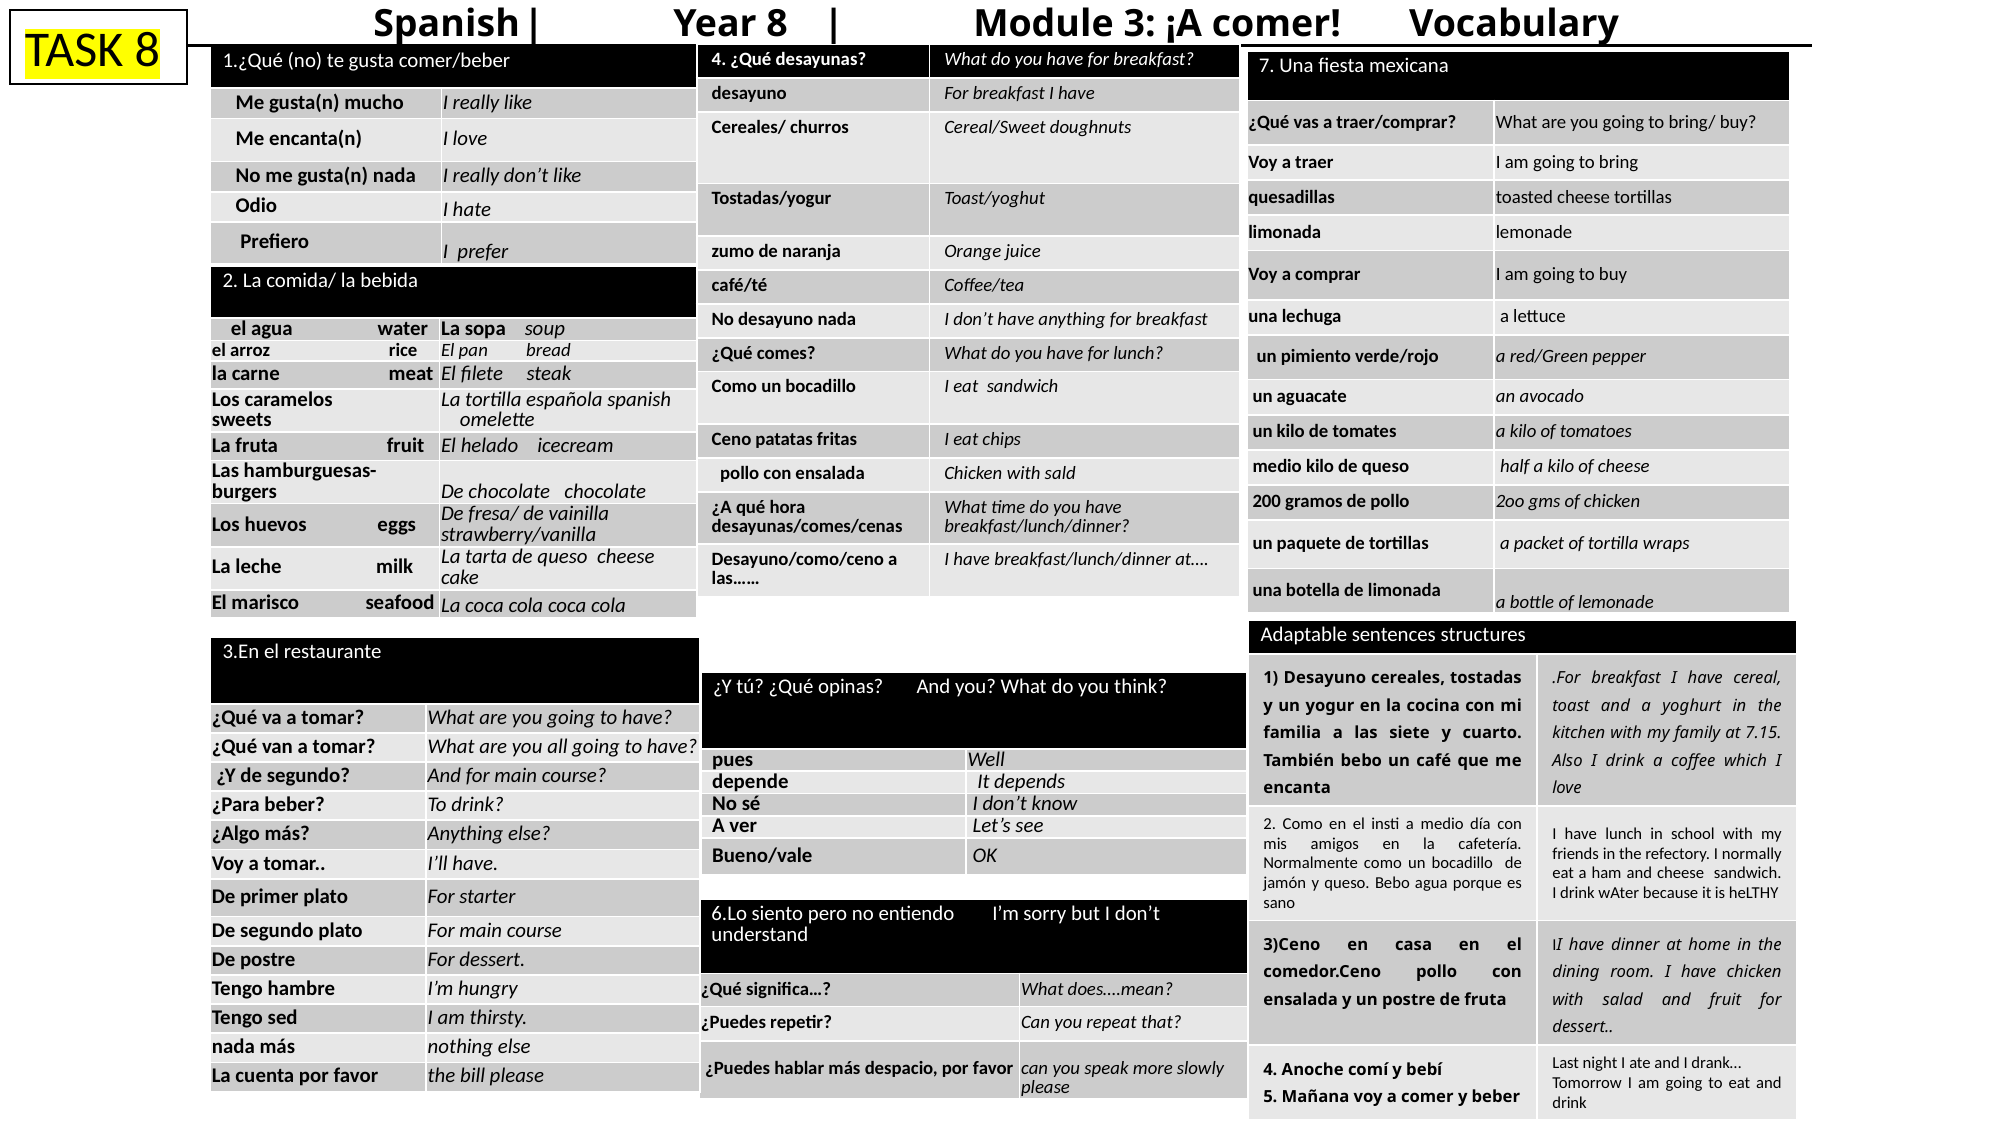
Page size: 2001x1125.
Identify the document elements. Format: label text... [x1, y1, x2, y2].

table_cell I am going to bring [1495, 146, 1789, 179]
table_cell I’m hungry [427, 976, 699, 1003]
table_cell can you speak more slowly please [1020, 1042, 1247, 1098]
table_cell I really like [442, 89, 696, 118]
table_cell I eat sandwich [930, 372, 1239, 423]
table_cell Odio [211, 193, 441, 221]
table_cell De chocolate chocolate [440, 461, 696, 503]
table_cell depende [702, 772, 965, 793]
table_cell quesadillas [1248, 181, 1493, 214]
table_cell No sé [702, 794, 965, 815]
table_cell I love [442, 119, 696, 161]
table_cell La cuenta por favor [211, 1063, 425, 1091]
table_cell What do you have for lunch? [930, 339, 1239, 371]
table_cell Tostadas/yogur [698, 184, 929, 235]
table_header What do you have for breakfast? [930, 46, 1239, 77]
table_cell What time do you have breakfast/lunch/dinner? [930, 493, 1239, 543]
table_cell Cereales/ churros [698, 113, 929, 183]
table_cell a red/Green pepper [1495, 336, 1789, 379]
table_cell Last night I ate and I drank… Tomorrow I am going to eat and drink [1538, 1046, 1796, 1119]
table_cell Desayuno/como/ceno a las…… [698, 545, 929, 596]
table_header 3.En el restaurante [211, 638, 699, 703]
table_cell What are you going to bring/ buy? [1495, 101, 1789, 144]
table_cell Can you repeat that? [1020, 1007, 1247, 1040]
table_cell Toast/yoghut [930, 184, 1239, 235]
table_cell La sopa soup [440, 319, 696, 340]
table_cell And for main course? [427, 763, 699, 790]
table_cell II have dinner at home in the dining room. I have chicken with salad and fruit for dessert.. [1538, 921, 1796, 1044]
table_cell Tengo sed [211, 1005, 425, 1032]
table_cell I’ll have. [427, 850, 699, 878]
table_cell I prefer [442, 223, 696, 263]
text_box TASK 8 [9, 9, 188, 85]
table_cell De primer plato [211, 880, 425, 916]
table_cell I don’t have anything for breakfast [930, 305, 1239, 337]
table_cell For starter [427, 880, 699, 916]
table_cell ¿A qué hora desayunas/comes/cenas [698, 493, 929, 543]
table_cell Voy a traer [1248, 146, 1493, 179]
table_cell For dessert. [427, 947, 699, 974]
table_cell un pimiento verde/rojo [1248, 336, 1493, 379]
table_cell un paquete de tortillas [1248, 521, 1493, 568]
table_cell ¿Puedes hablar más despacio, por favor [700, 1042, 1019, 1098]
table_cell Bueno/vale [702, 839, 965, 874]
table_cell Chicken with sald [930, 459, 1239, 491]
table_cell I hate [442, 193, 696, 221]
table_header 7. Una fiesta mexicana [1248, 52, 1789, 100]
table_cell limonada [1248, 216, 1493, 250]
table_cell nada más [211, 1034, 425, 1062]
table_cell a kilo of tomatoes [1495, 416, 1789, 449]
table_cell What are you going to have? [427, 705, 699, 732]
table_cell I am going to buy [1495, 251, 1789, 299]
title Spanish | Year 8 | Module 3: ¡A comer! Vocabulary [1241, 47, 1711, 53]
table_cell ¿Qué significa…? [701, 974, 1019, 1006]
table_cell pollo con ensalada [698, 459, 929, 491]
title Spanish | Year 8 | Module 3: ¡A comer! Vocabulary [282, 7, 1711, 44]
table_cell a packet of tortilla wraps [1495, 521, 1789, 568]
table_cell 2. Como en el insti a medio día con mis amigos en la cafetería. Normalmente como un bocadillo de jamón y queso. Bebo agua porque es sano [1249, 807, 1536, 920]
table_header 4. ¿Qué desayunas? [698, 46, 929, 77]
table_cell ¿Qué va a tomar? [211, 705, 425, 732]
table_cell El pan bread [440, 341, 696, 360]
table_cell Me gusta(n) mucho [211, 89, 441, 118]
table_cell Los caramelos sweets [211, 390, 439, 431]
table_cell Tengo hambre [211, 976, 425, 1003]
table_cell A ver [702, 817, 965, 837]
table_cell Well [967, 750, 1246, 770]
table_cell Anything else? [427, 821, 699, 849]
table_cell el agua water [211, 319, 439, 340]
table_cell De fresa/ de vainilla strawberry/vanilla [440, 504, 696, 546]
table_cell ¿Para beber? [211, 792, 425, 819]
table_cell I eat chips [930, 425, 1239, 457]
table_cell No desayuno nada [698, 305, 929, 337]
table_cell ¿Algo más? [211, 821, 425, 849]
table_cell Prefiero [211, 223, 441, 263]
table_cell I have lunch in school with my friends in the refectory. I normally eat a ham and cheese sandwich. I drink wAter because it is heLTHY [1538, 807, 1796, 920]
table_cell For main course [427, 917, 699, 945]
table_cell ¿Puedes repetir? [701, 1007, 1019, 1040]
table_cell I have breakfast/lunch/dinner at…. [930, 545, 1239, 596]
table_cell toasted cheese tortillas [1495, 181, 1789, 214]
table_header 6.Lo siento pero no entiendo I’m sorry but I don’t understand [701, 900, 1247, 973]
table_cell un kilo de tomates [1248, 416, 1493, 449]
table_cell la carne meat [211, 362, 439, 388]
table_cell El helado icecream [440, 433, 696, 460]
table_cell ¿Qué vas a traer/comprar? [1248, 101, 1493, 144]
table_cell To drink? [427, 792, 699, 819]
table_cell I am thirsty. [427, 1005, 699, 1032]
table_cell ¿Y de segundo? [211, 763, 425, 790]
table_cell desayuno [698, 79, 929, 111]
table_cell una lechuga [1248, 301, 1493, 334]
table_cell un aguacate [1248, 380, 1493, 414]
table_cell medio kilo de queso [1248, 451, 1493, 484]
table_cell El marisco seafood [211, 591, 439, 617]
table_cell .For breakfast I have cereal, toast and a yoghurt in the kitchen with my family at 7.15. Also I drink a coffee which I love [1538, 655, 1796, 805]
table_cell It depends [967, 772, 1246, 793]
table_header 1.¿Qué (no) te gusta comer/beber [211, 47, 696, 87]
table_cell I don’t know [967, 794, 1246, 815]
table_cell 200 gramos de pollo [1248, 486, 1493, 519]
table_cell nothing else [427, 1034, 699, 1062]
table_cell 1) Desayuno cereales, tostadas y un yogur en la cocina con mi familia a las siete y cuarto. También bebo un café que me encanta [1249, 655, 1536, 805]
table_cell Ceno patatas fritas [698, 425, 929, 457]
table_cell Voy a comprar [1248, 251, 1493, 299]
table_cell Let’s see [967, 817, 1246, 837]
table_cell Cereal/Sweet doughnuts [930, 113, 1239, 183]
table_cell café/té [698, 271, 929, 303]
table_cell the bill please [427, 1063, 699, 1091]
table_cell Como un bocadillo [698, 372, 929, 423]
table_cell 4. Anoche comí y bebí 5. Mañana voy a comer y beber [1249, 1046, 1536, 1119]
table_cell Me encanta(n) [211, 119, 441, 161]
table_cell No me gusta(n) nada [211, 162, 441, 191]
table_cell pues [702, 750, 965, 770]
table_cell ¿Qué van a tomar? [211, 734, 425, 761]
table_cell What are you all going to have? [427, 734, 699, 761]
table_cell Coffee/tea [930, 271, 1239, 303]
table_cell 3)Ceno en casa en el comedor.Ceno pollo con ensalada y un postre de fruta [1249, 921, 1536, 1044]
table_cell ¿Qué comes? [698, 339, 929, 371]
table_cell La tarta de queso cheese cake [440, 548, 696, 589]
table_cell La coca cola coca cola [440, 591, 696, 617]
table_cell Las hamburguesas- burgers [211, 461, 439, 503]
table_cell La fruta fruit [211, 433, 439, 460]
table_cell a bottle of lemonade [1495, 569, 1789, 612]
table_cell For breakfast I have [930, 79, 1239, 111]
table_header ¿Y tú? ¿Qué opinas? And you? What do you think? [702, 673, 1246, 748]
table_cell a lettuce [1495, 301, 1789, 334]
table_cell lemonade [1495, 216, 1789, 250]
table_cell el arroz rice [211, 341, 439, 360]
table_cell zumo de naranja [698, 237, 929, 269]
table_cell half a kilo of cheese [1495, 451, 1789, 484]
table_cell Los huevos eggs [211, 504, 439, 546]
table_cell El filete steak [440, 362, 696, 388]
table_cell De segundo plato [211, 917, 425, 945]
table_header 2. La comida/ la bebida [211, 267, 696, 317]
table_cell De postre [211, 947, 425, 974]
table_cell What does….mean? [1020, 974, 1247, 1006]
table_cell Voy a tomar.. [211, 850, 425, 878]
table_cell an avocado [1495, 380, 1789, 414]
table_cell La tortilla española spanish omelette [440, 390, 696, 431]
table_cell I really don’t like [442, 162, 696, 191]
table_header Adaptable sentences structures [1249, 621, 1796, 653]
table_cell OK [967, 839, 1246, 874]
table_cell 2oo gms of chicken [1495, 486, 1789, 519]
table_cell una botella de limonada [1248, 569, 1493, 612]
table_cell La leche milk [211, 548, 439, 589]
table_cell Orange juice [930, 237, 1239, 269]
